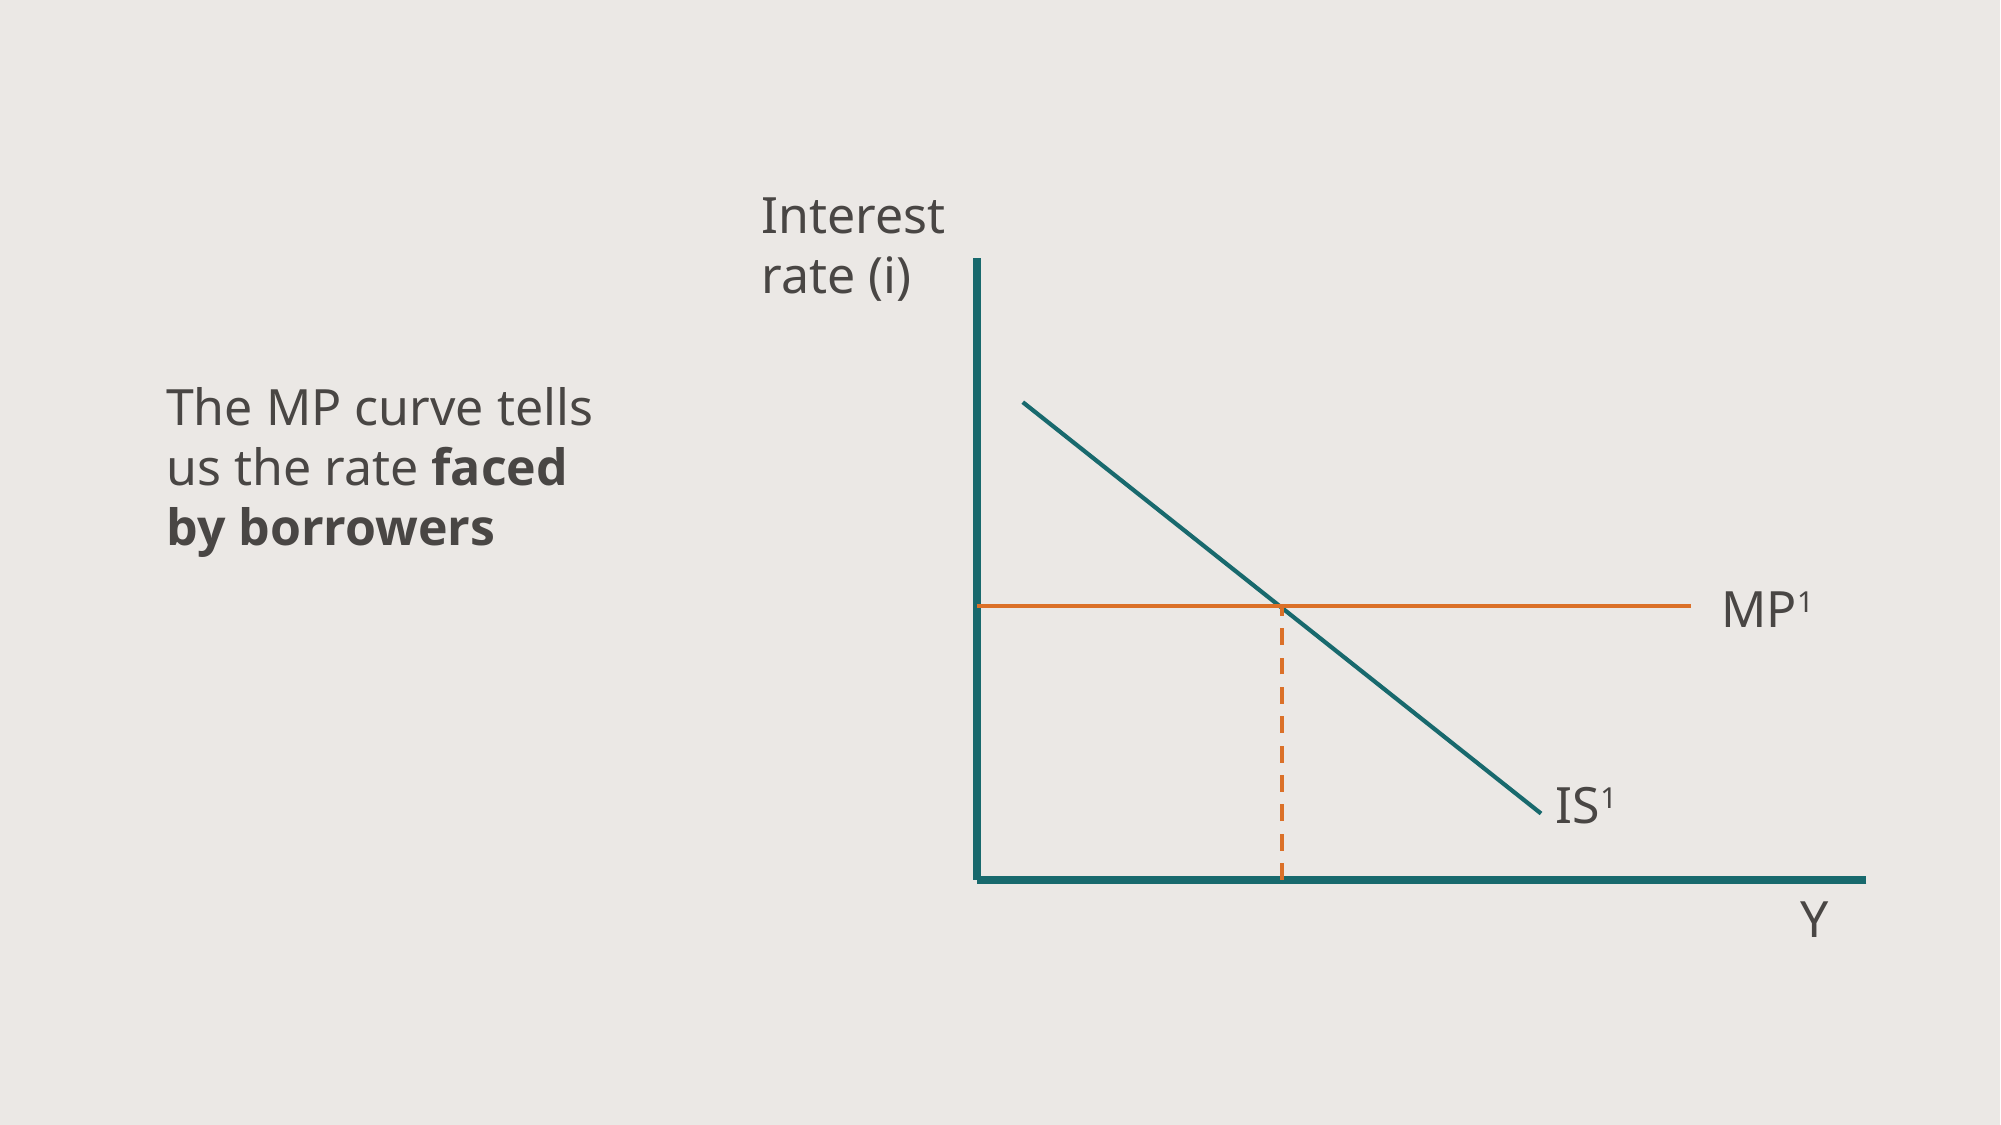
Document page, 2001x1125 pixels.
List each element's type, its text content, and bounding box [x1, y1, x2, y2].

text_box The MP curve tells us the rate faced by borrowers [151, 368, 647, 563]
text_box Interest rate (i) [746, 176, 1046, 312]
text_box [1022, 402, 1541, 605]
text_box IS1 [1541, 766, 1692, 842]
text_box Y [1785, 879, 1916, 955]
text_box MP1 [1706, 569, 1857, 645]
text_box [1022, 606, 1541, 814]
